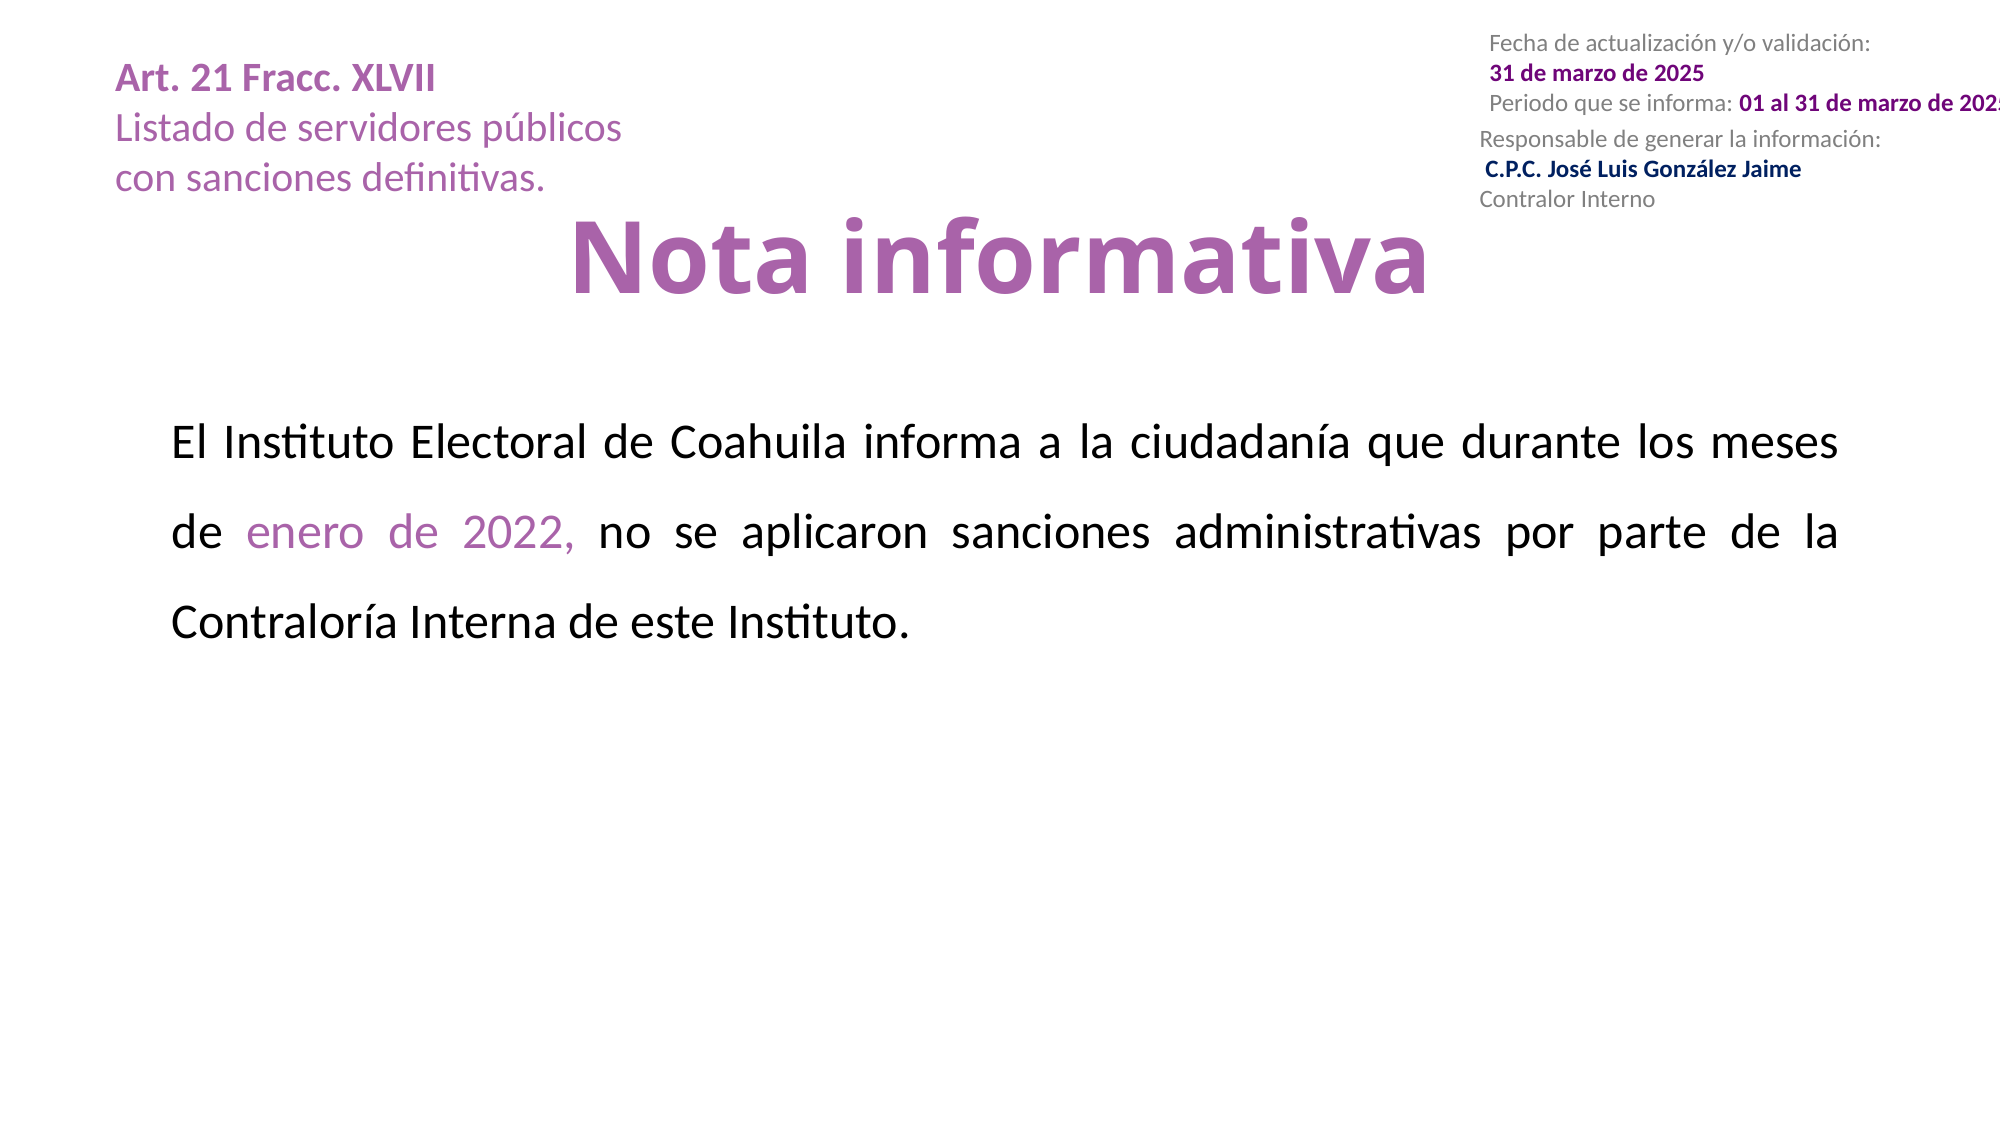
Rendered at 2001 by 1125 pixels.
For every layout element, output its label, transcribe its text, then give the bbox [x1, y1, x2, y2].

title Nota informativa [544, 167, 1456, 323]
text_box Art. 21 Fracc. XLVII Listado de servidores públicos con sanciones definitivas. [100, 41, 678, 257]
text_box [1463, 19, 2000, 347]
subtitle El Instituto Electoral de Coahuila informa a la ciudadanía que durante los meses de enero de 2022, no se aplicaron sanciones administrativas por parte de la Contraloría Interna de este Instituto. [127, 371, 1856, 803]
